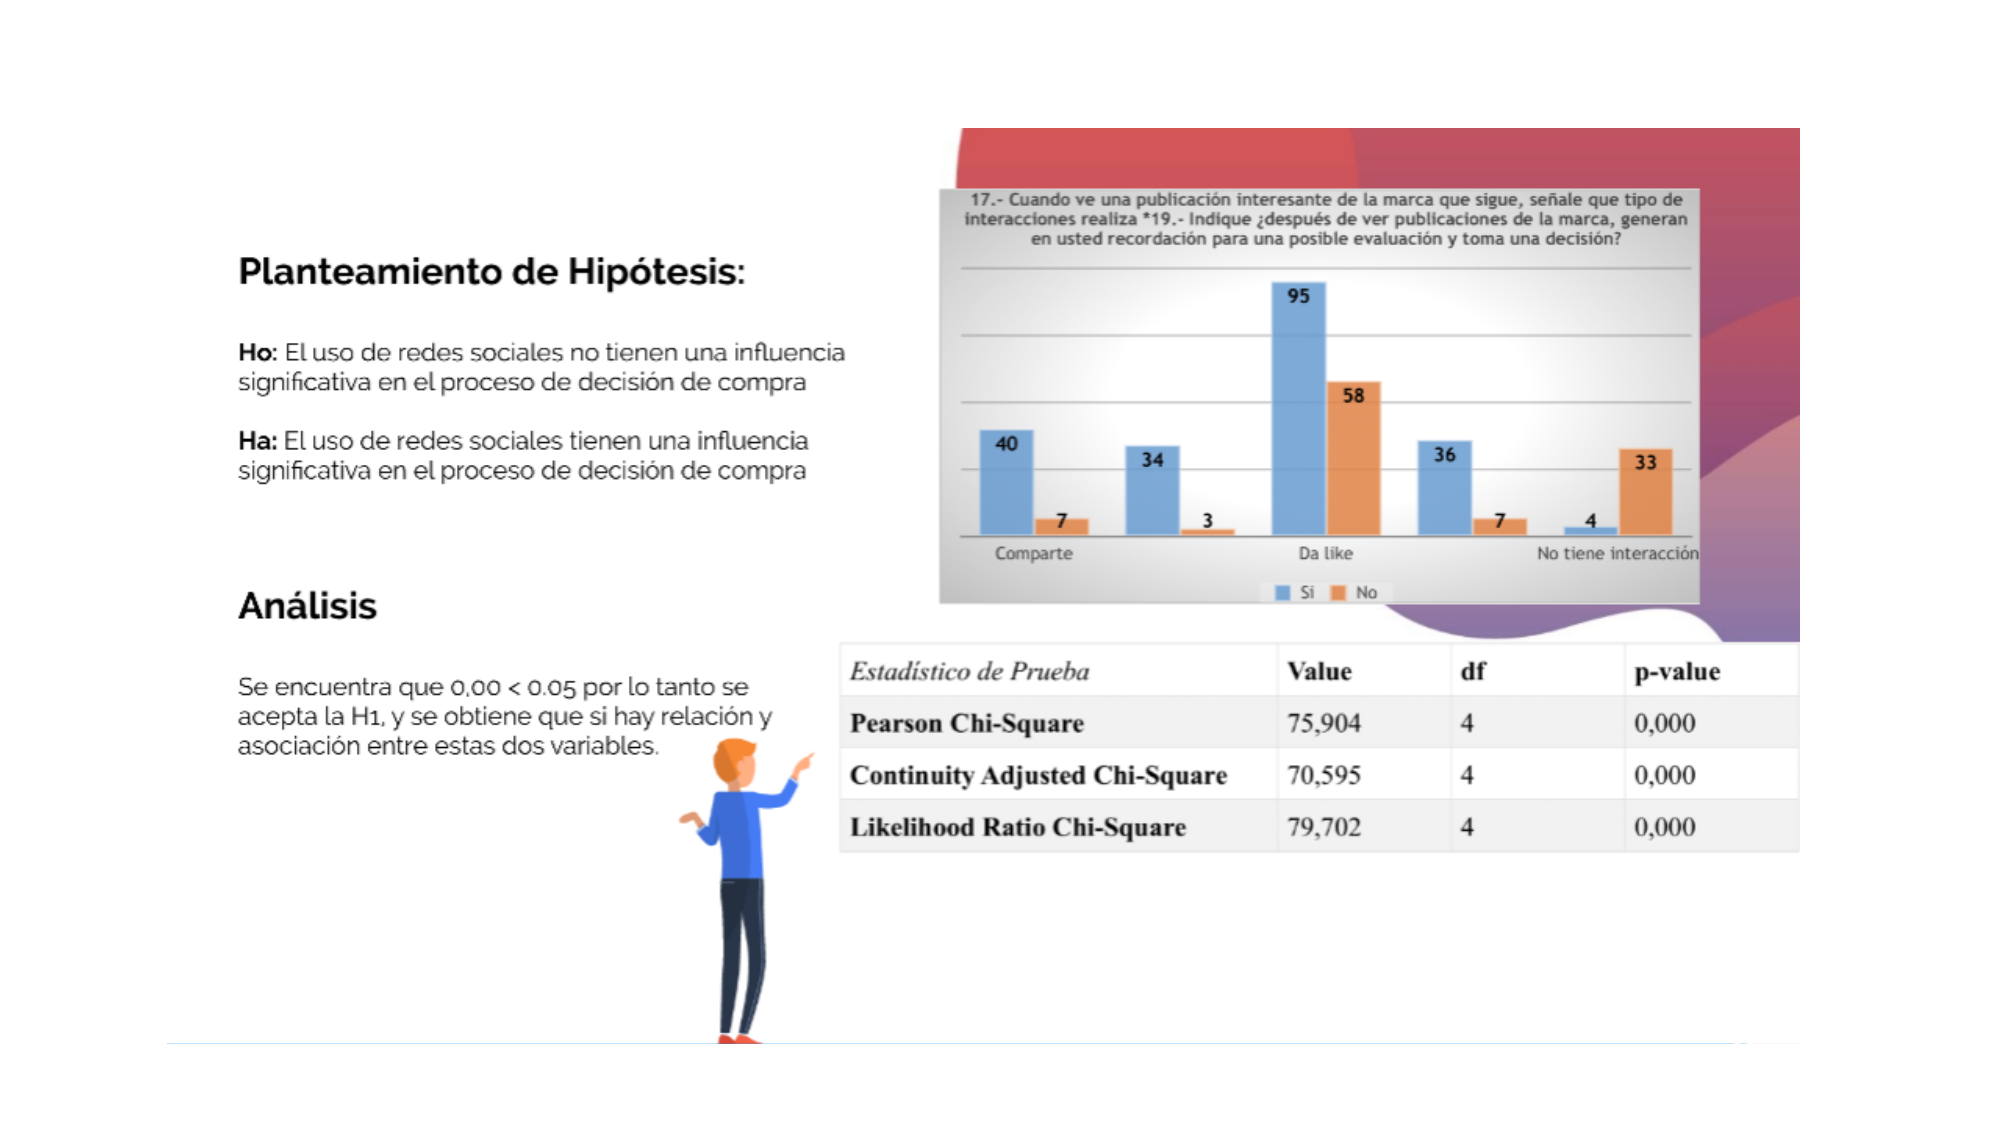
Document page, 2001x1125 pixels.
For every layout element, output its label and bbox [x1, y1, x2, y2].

picture [166, 128, 1800, 1044]
